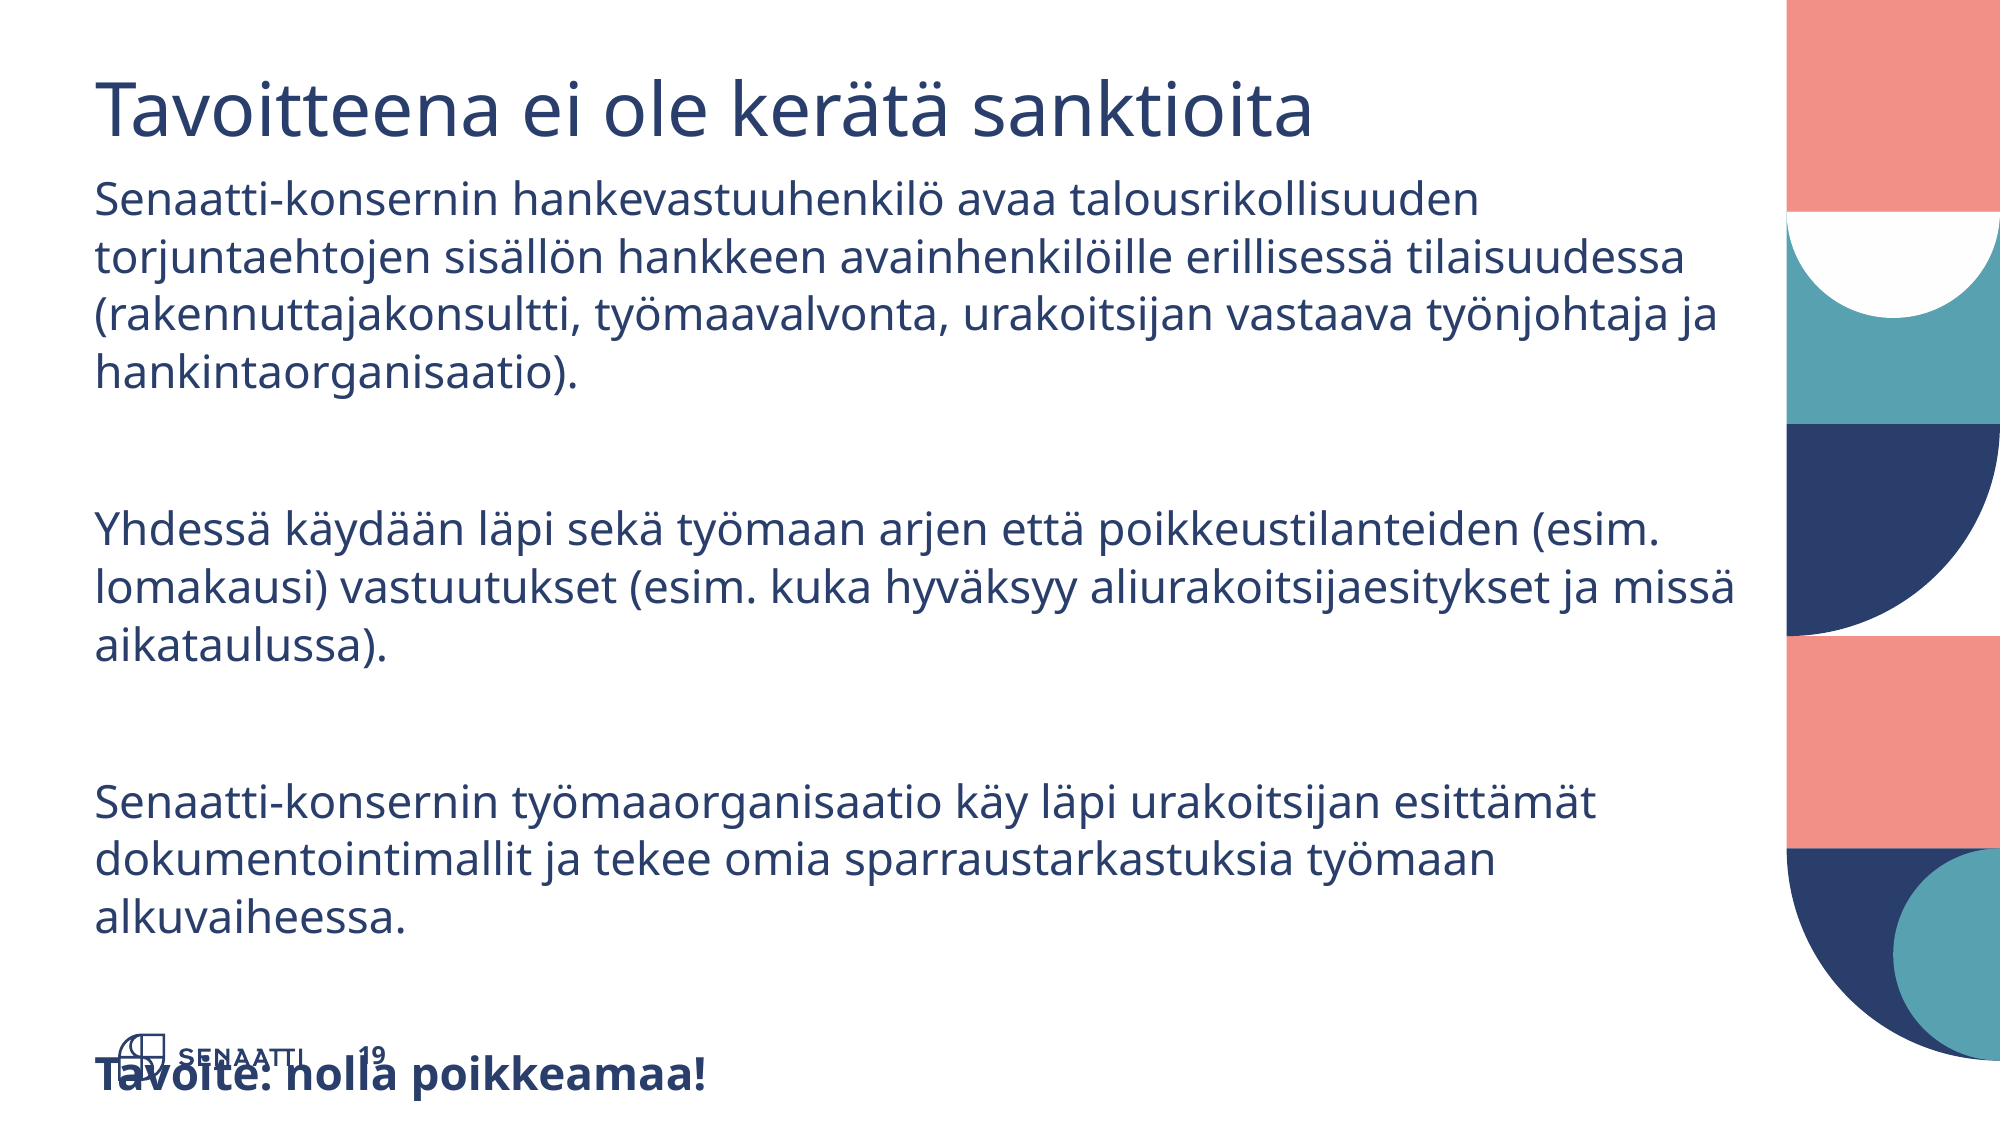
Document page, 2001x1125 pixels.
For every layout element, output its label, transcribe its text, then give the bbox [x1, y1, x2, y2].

slide_number 19 [357, 1033, 425, 1081]
list Senaatti-konsernin hankevastuuhenkilö avaa talousrikollisuuden torjuntaehtojen sisällön hankkeen avainhenkilöille erillisessä tilaisuudessa (rakennuttajakonsultti, työmaavalvonta, urakoitsijan vastaava työnjohtaja ja hankintaorganisaatio). Yhdessä käydään läpi sekä työmaan arjen että poikkeustilanteiden (esim. lomakausi) vastuutukset (esim. kuka hyväksyy aliurakoitsijaesitykset ja missä aikataulussa). Senaatti-konsernin työmaaorganisaatio käy läpi urakoitsijan esittämät dokumentointimallit ja tekee omia sparraustarkastuksia työmaan alkuvaiheessa. Tavoite: nolla poikkeamaa! [94, 166, 1787, 1042]
title Tavoitteena ei ole kerätä sanktioita [95, 61, 1935, 181]
